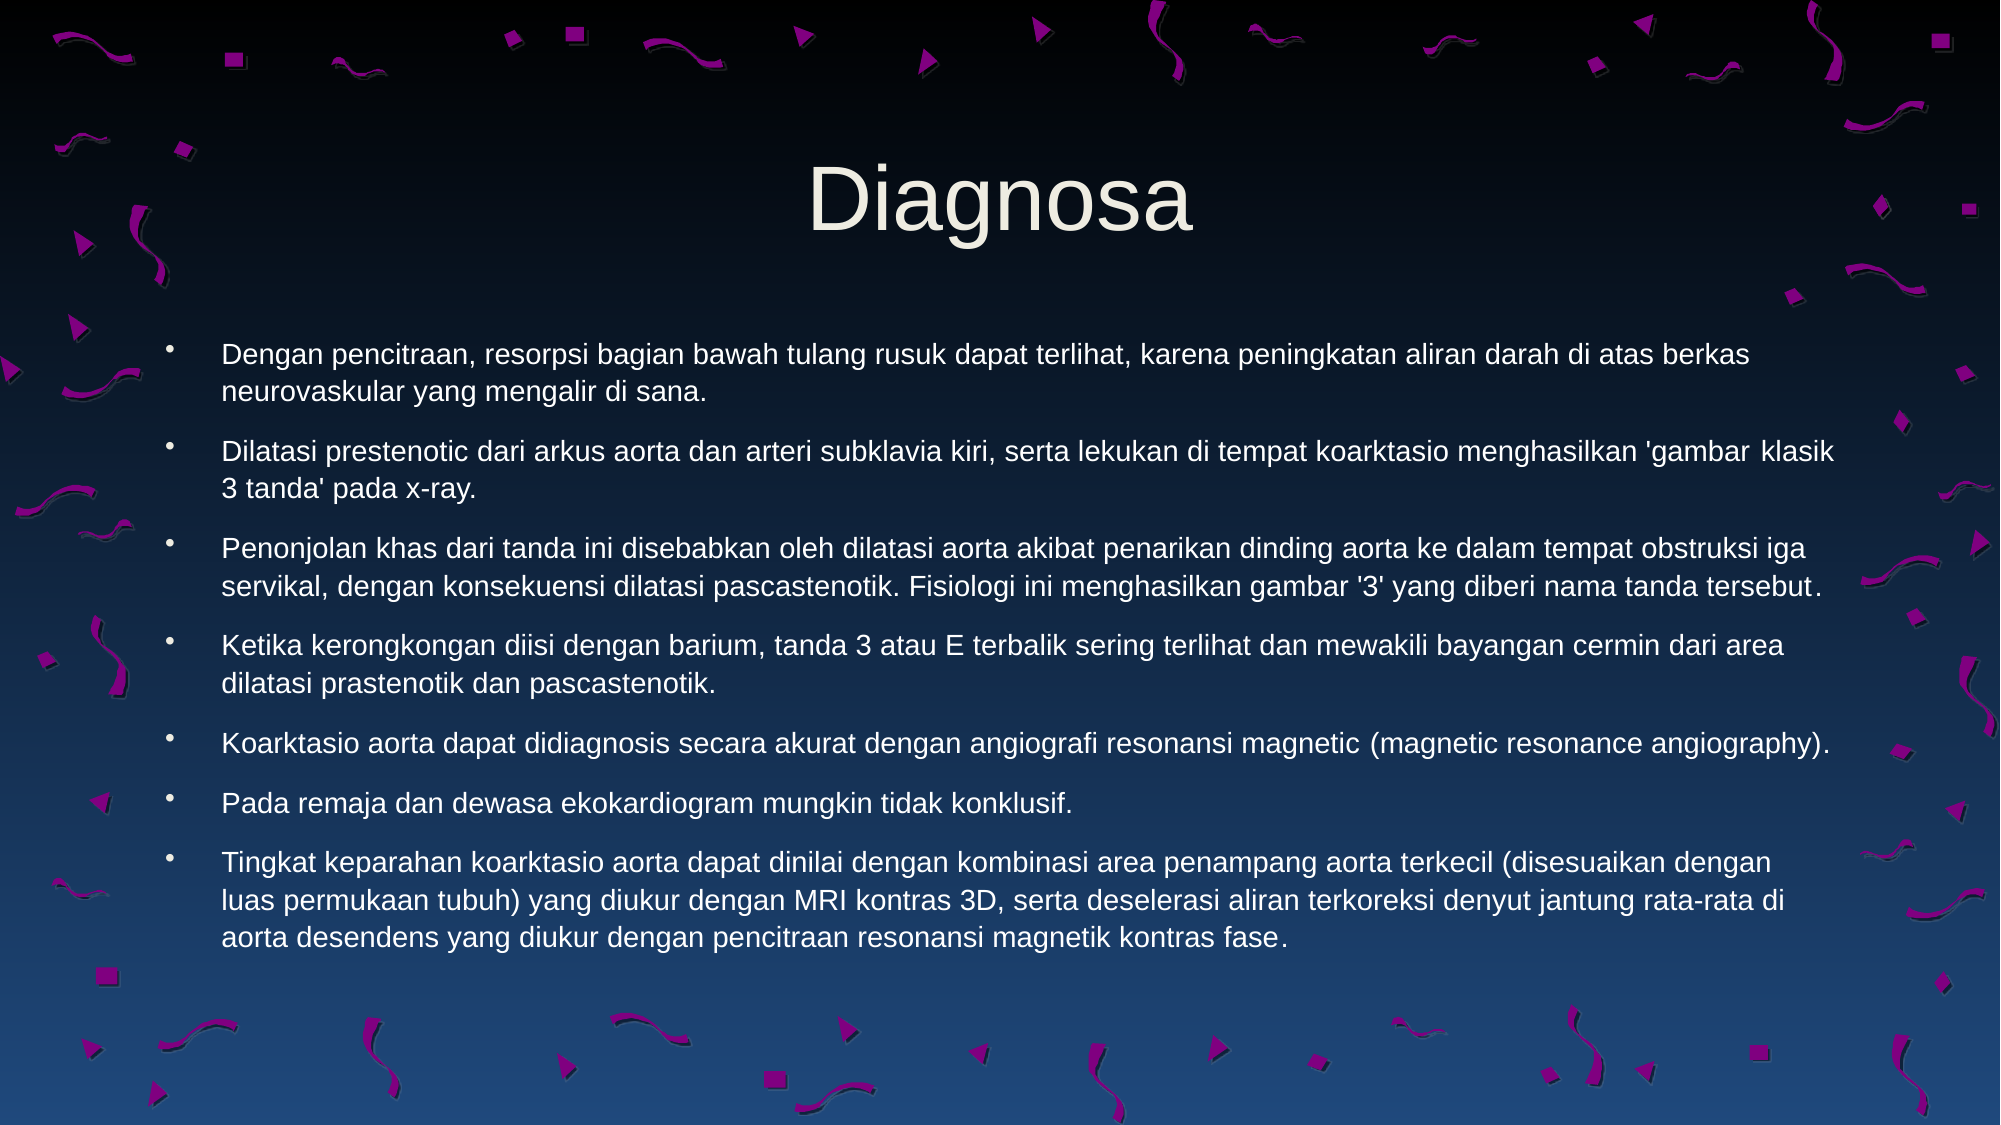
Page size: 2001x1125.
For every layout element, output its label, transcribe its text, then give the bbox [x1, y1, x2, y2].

title Diagnosa [150, 99, 1850, 288]
list Dengan pencitraan, resorpsi bagian bawah tulang rusuk dapat terlihat, karena peningkatan aliran darah di atas berkas neurovaskular yang mengalir di sana. Dilatasi prestenotic dari arkus aorta dan arteri subklavia kiri, serta lekukan di tempat koarktasio menghasilkan 'gambar klasik 3 tanda' pada x-ray. Penonjolan khas dari tanda ini disebabkan oleh dilatasi aorta akibat penarikan dinding aorta ke dalam tempat obstruksi iga servikal, dengan konsekuensi dilatasi pascastenotik. Fisiologi ini menghasilkan gambar '3' yang diberi nama tanda tersebut. Ketika kerongkongan diisi dengan barium, tanda 3 atau E terbalik sering terlihat dan mewakili bayangan cermin dari area dilatasi prastenotik dan pascastenotik. Koarktasio aorta dapat didiagnosis secara akurat dengan angiografi resonansi magnetic (magnetic resonance angiography). Pada remaja dan dewasa ekokardiogram mungkin tidak konklusif. Tingkat keparahan koarktasio aorta dapat dinilai dengan kombinasi area penampang aorta terkecil (disesuaikan dengan luas permukaan tubuh) yang diukur dengan MRI kontras 3D, serta deselerasi aliran terkoreksi denyut jantung rata-rata di aorta desendens yang diukur dengan pencitraan resonansi magnetik kontras fase. [150, 324, 1850, 1000]
